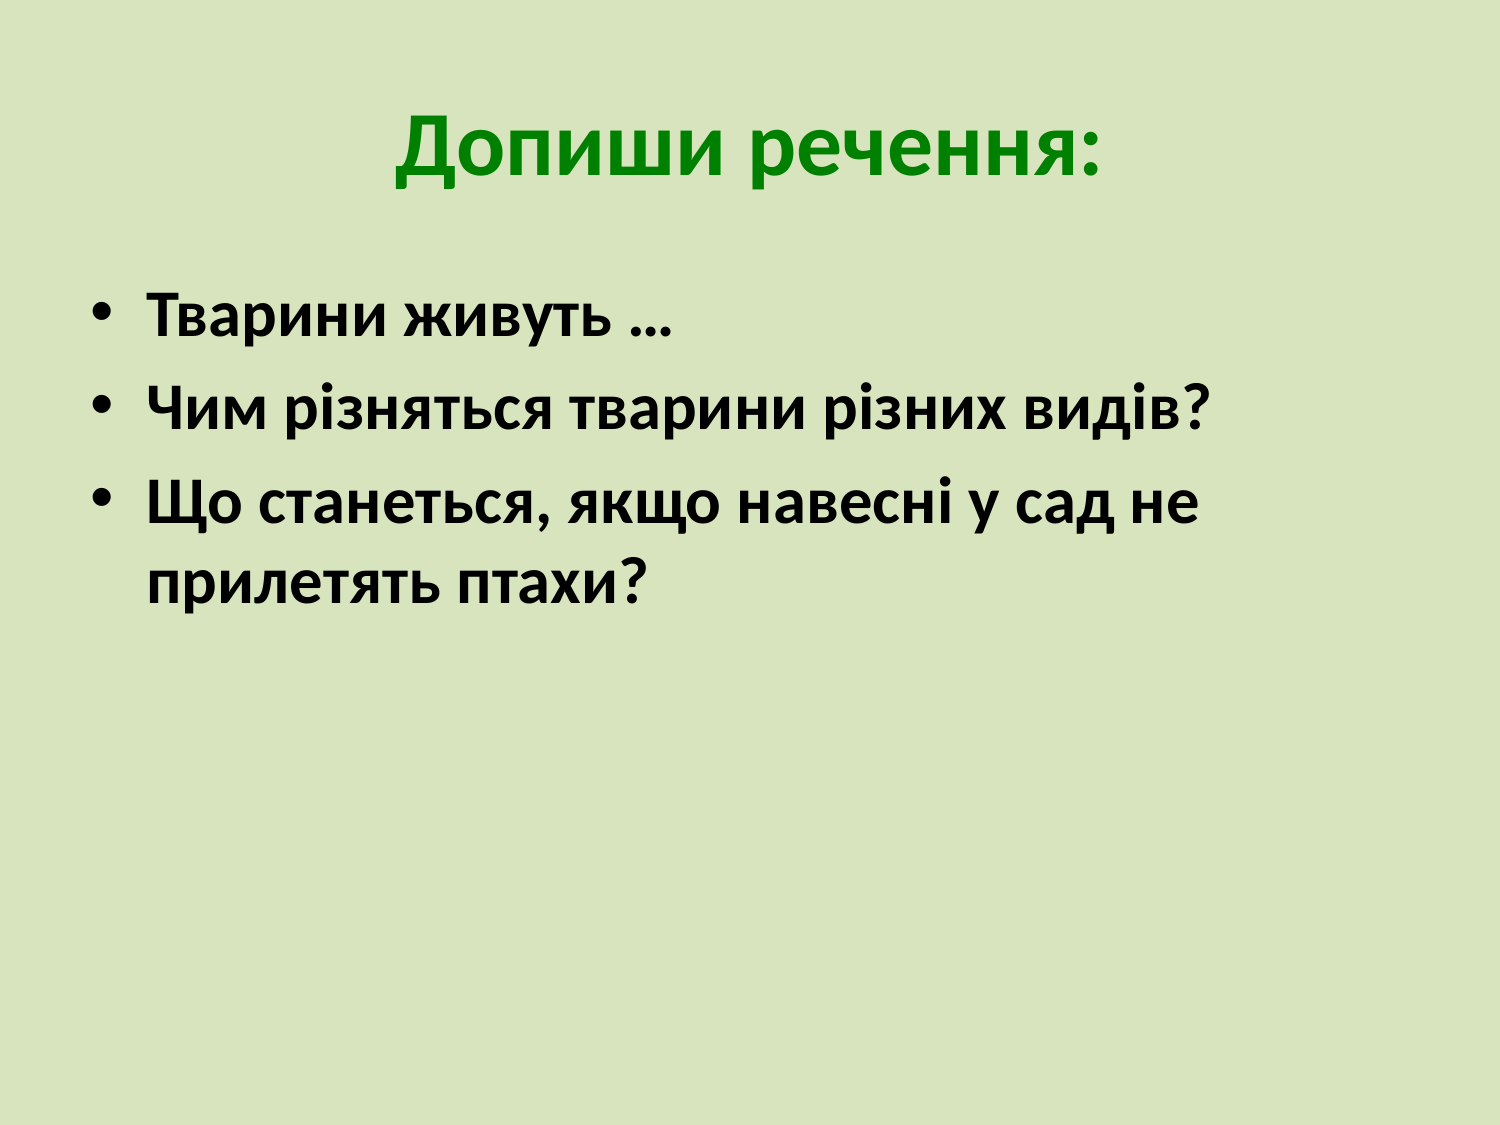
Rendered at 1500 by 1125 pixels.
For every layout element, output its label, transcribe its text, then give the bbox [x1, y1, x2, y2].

title Допиши речення: [75, 45, 1425, 233]
list Тварини живуть … Чим різняться тварини різних видів? Що станеться, якщо навесні у сад не прилетять птахи? [75, 262, 1425, 1005]
